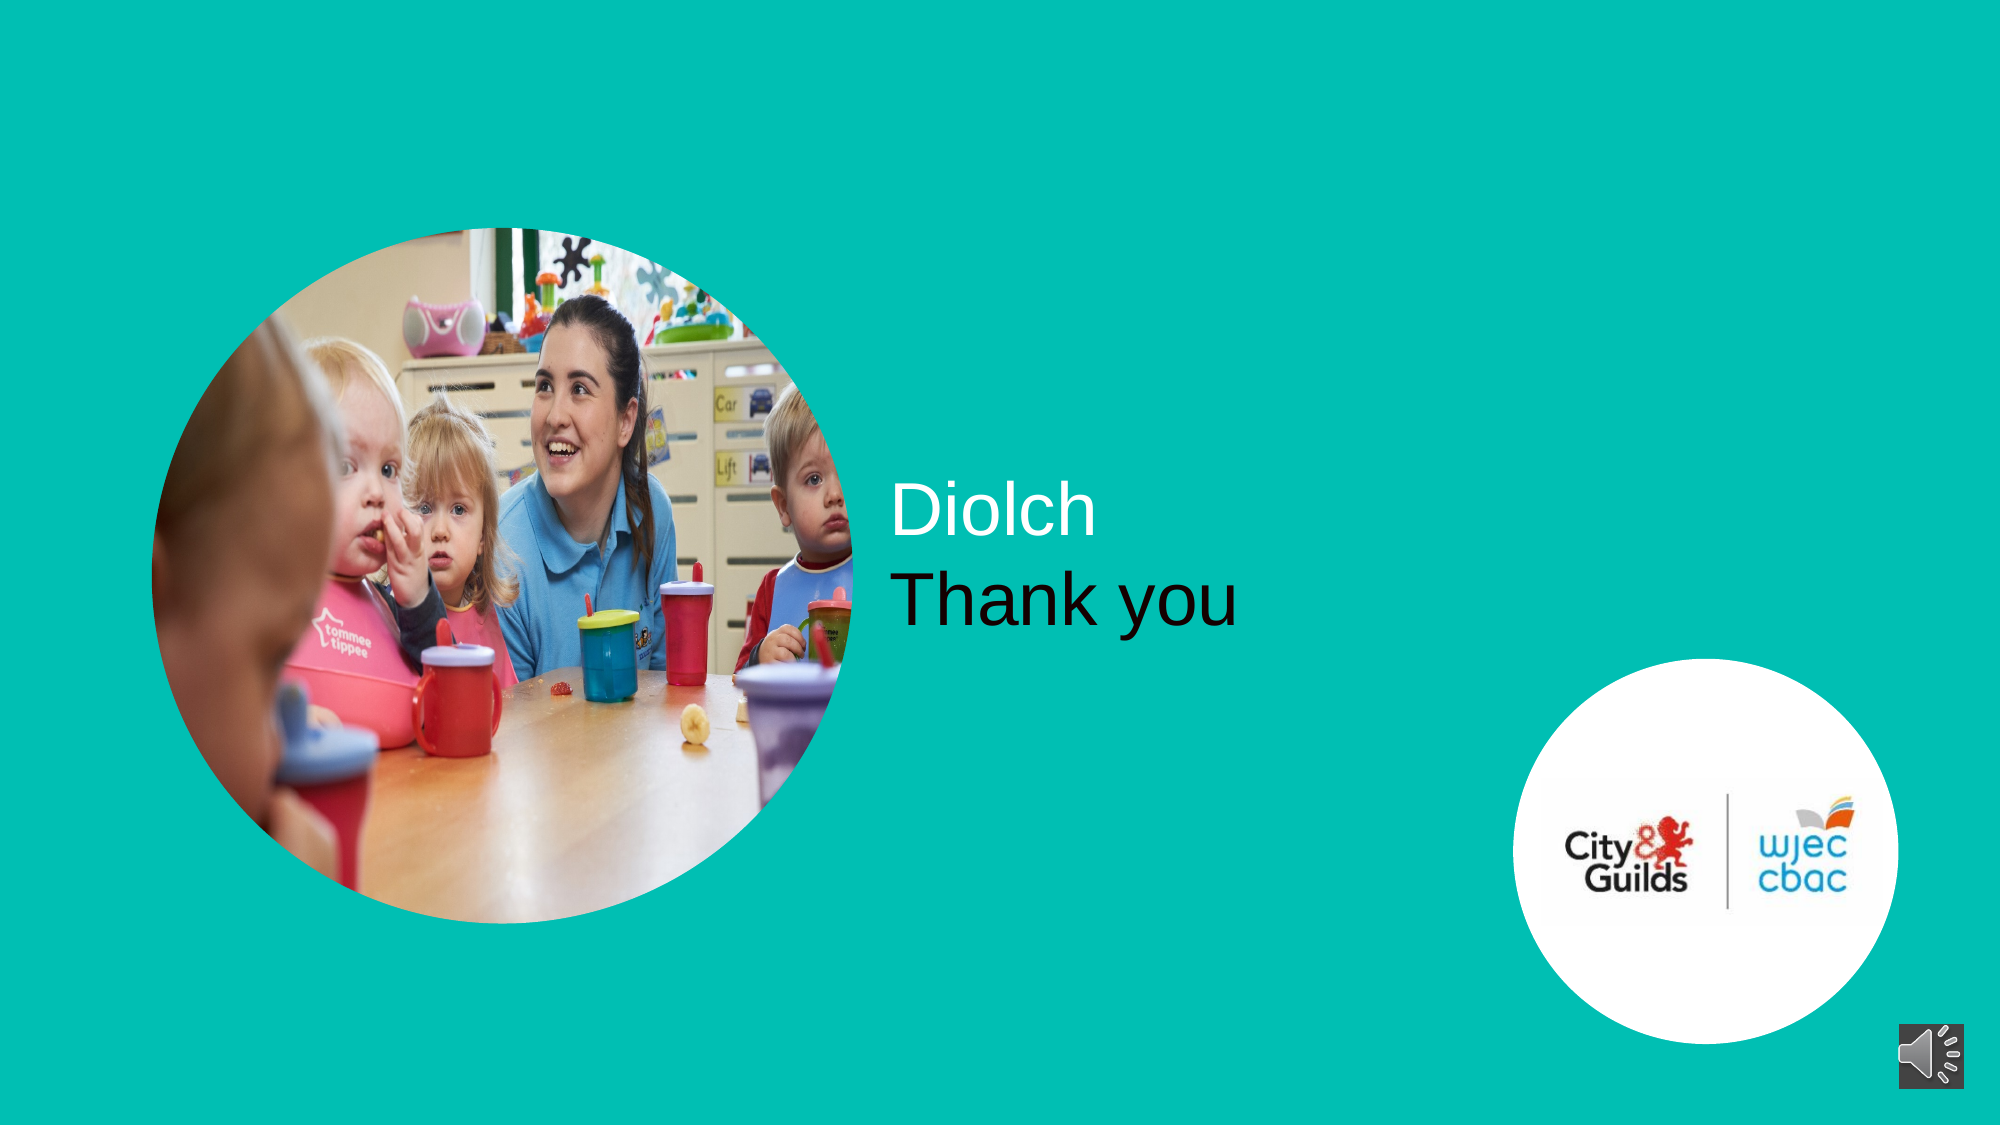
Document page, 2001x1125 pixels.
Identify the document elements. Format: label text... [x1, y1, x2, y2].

picture [151, 227, 853, 924]
text_box [1513, 683, 1899, 1045]
text_box Diolch Thank you [874, 453, 1800, 739]
picture [1541, 778, 1883, 926]
picture [1897, 1022, 1965, 1090]
